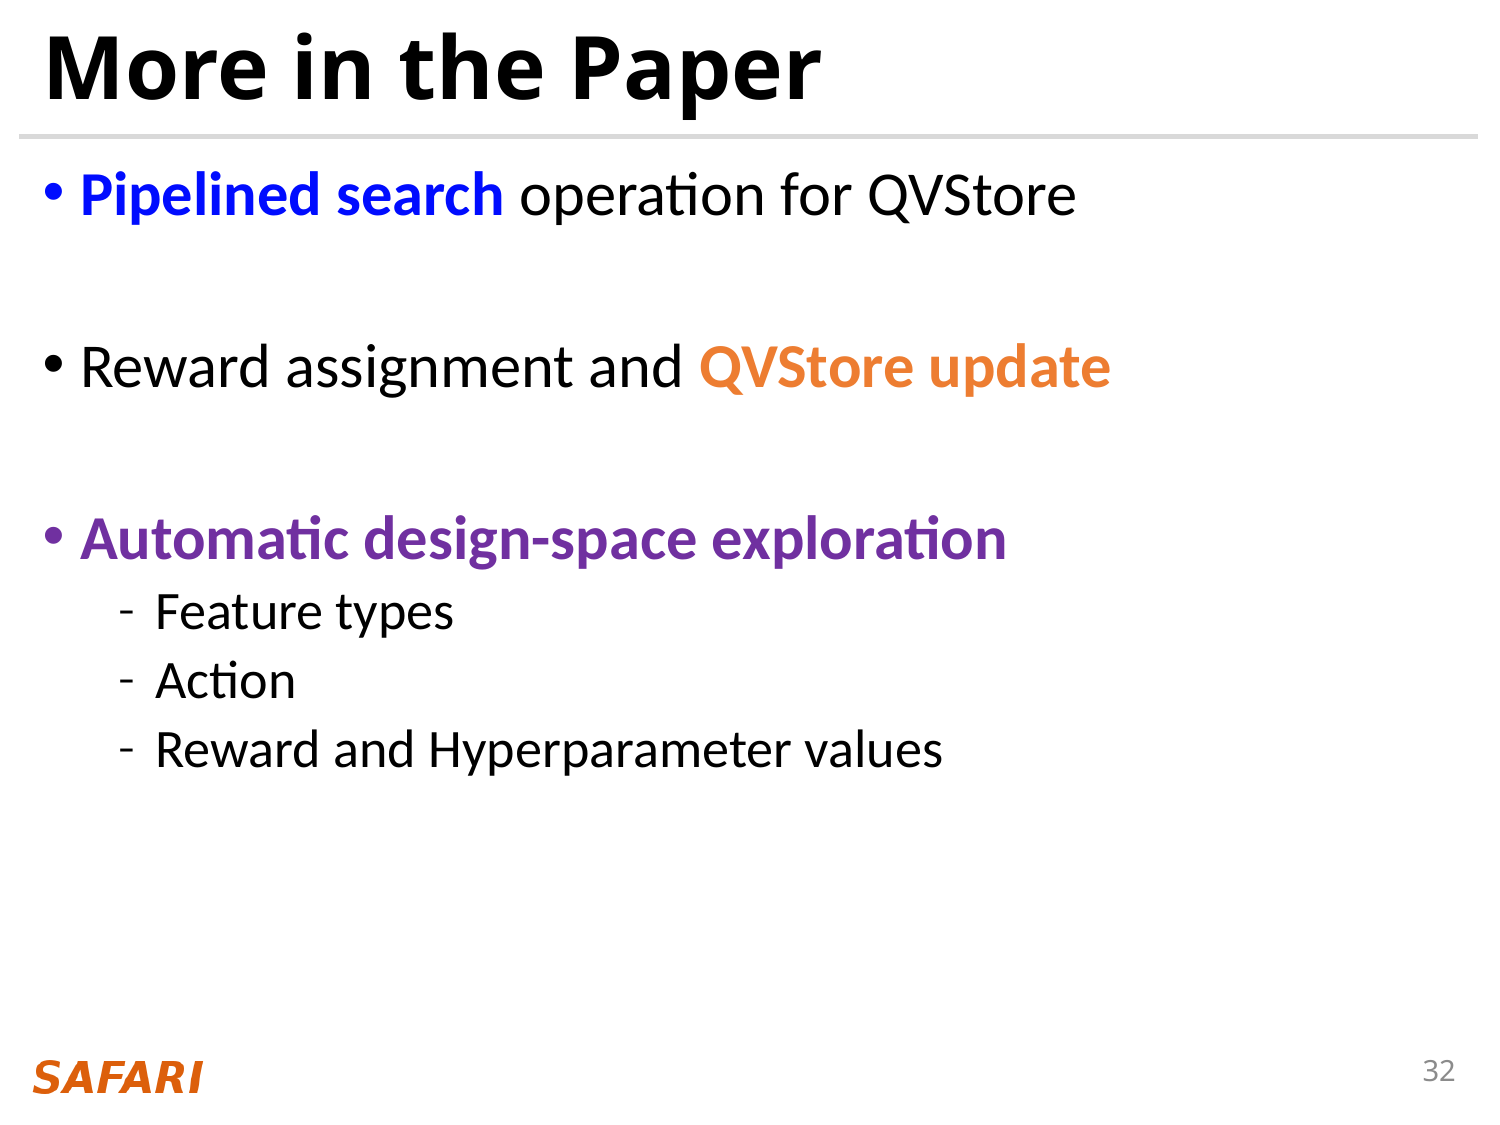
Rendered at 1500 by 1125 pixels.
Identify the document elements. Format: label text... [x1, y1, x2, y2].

picture [31, 1051, 209, 1104]
title More in the Paper [27, 21, 1487, 122]
list Pipelined search operation for QVStore Reward assignment and QVStore update Automatic design-space exploration Feature types Action Reward and Hyperparameter values [27, 153, 1487, 1043]
